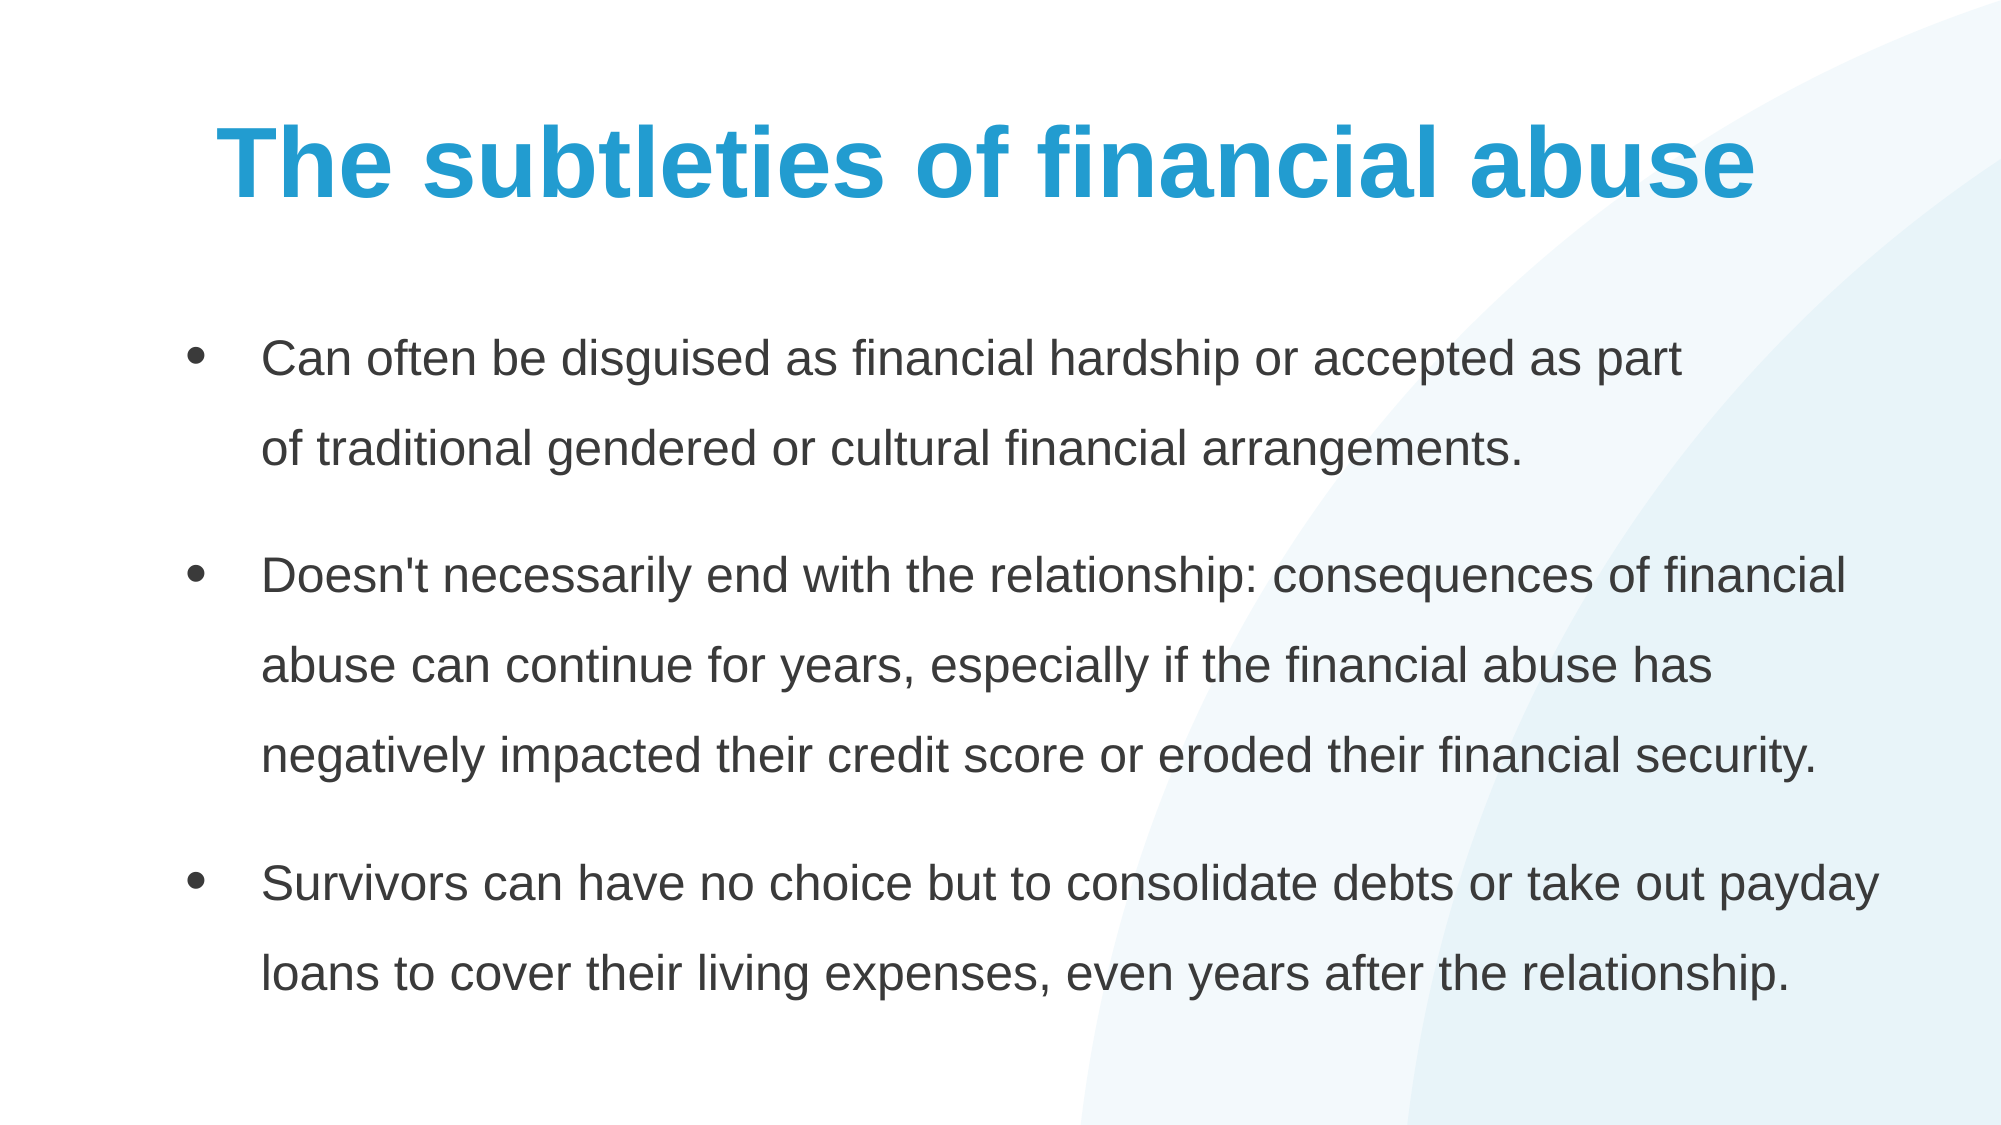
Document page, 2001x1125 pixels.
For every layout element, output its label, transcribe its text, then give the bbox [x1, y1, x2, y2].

title The subtleties of financial abuse [51, 103, 1924, 287]
list Can often be disguised as financial hardship or accepted as part of traditional gendered or cultural financial arrangements. Doesn't necessarily end with the relationship: consequences of financial abuse can continue for years, especially if the financial abuse has negatively impacted their credit score or eroded their financial security. Survivors can have no choice but to consolidate debts or take out payday loans to cover their living expenses, even years after the relationship. [170, 286, 1904, 1009]
